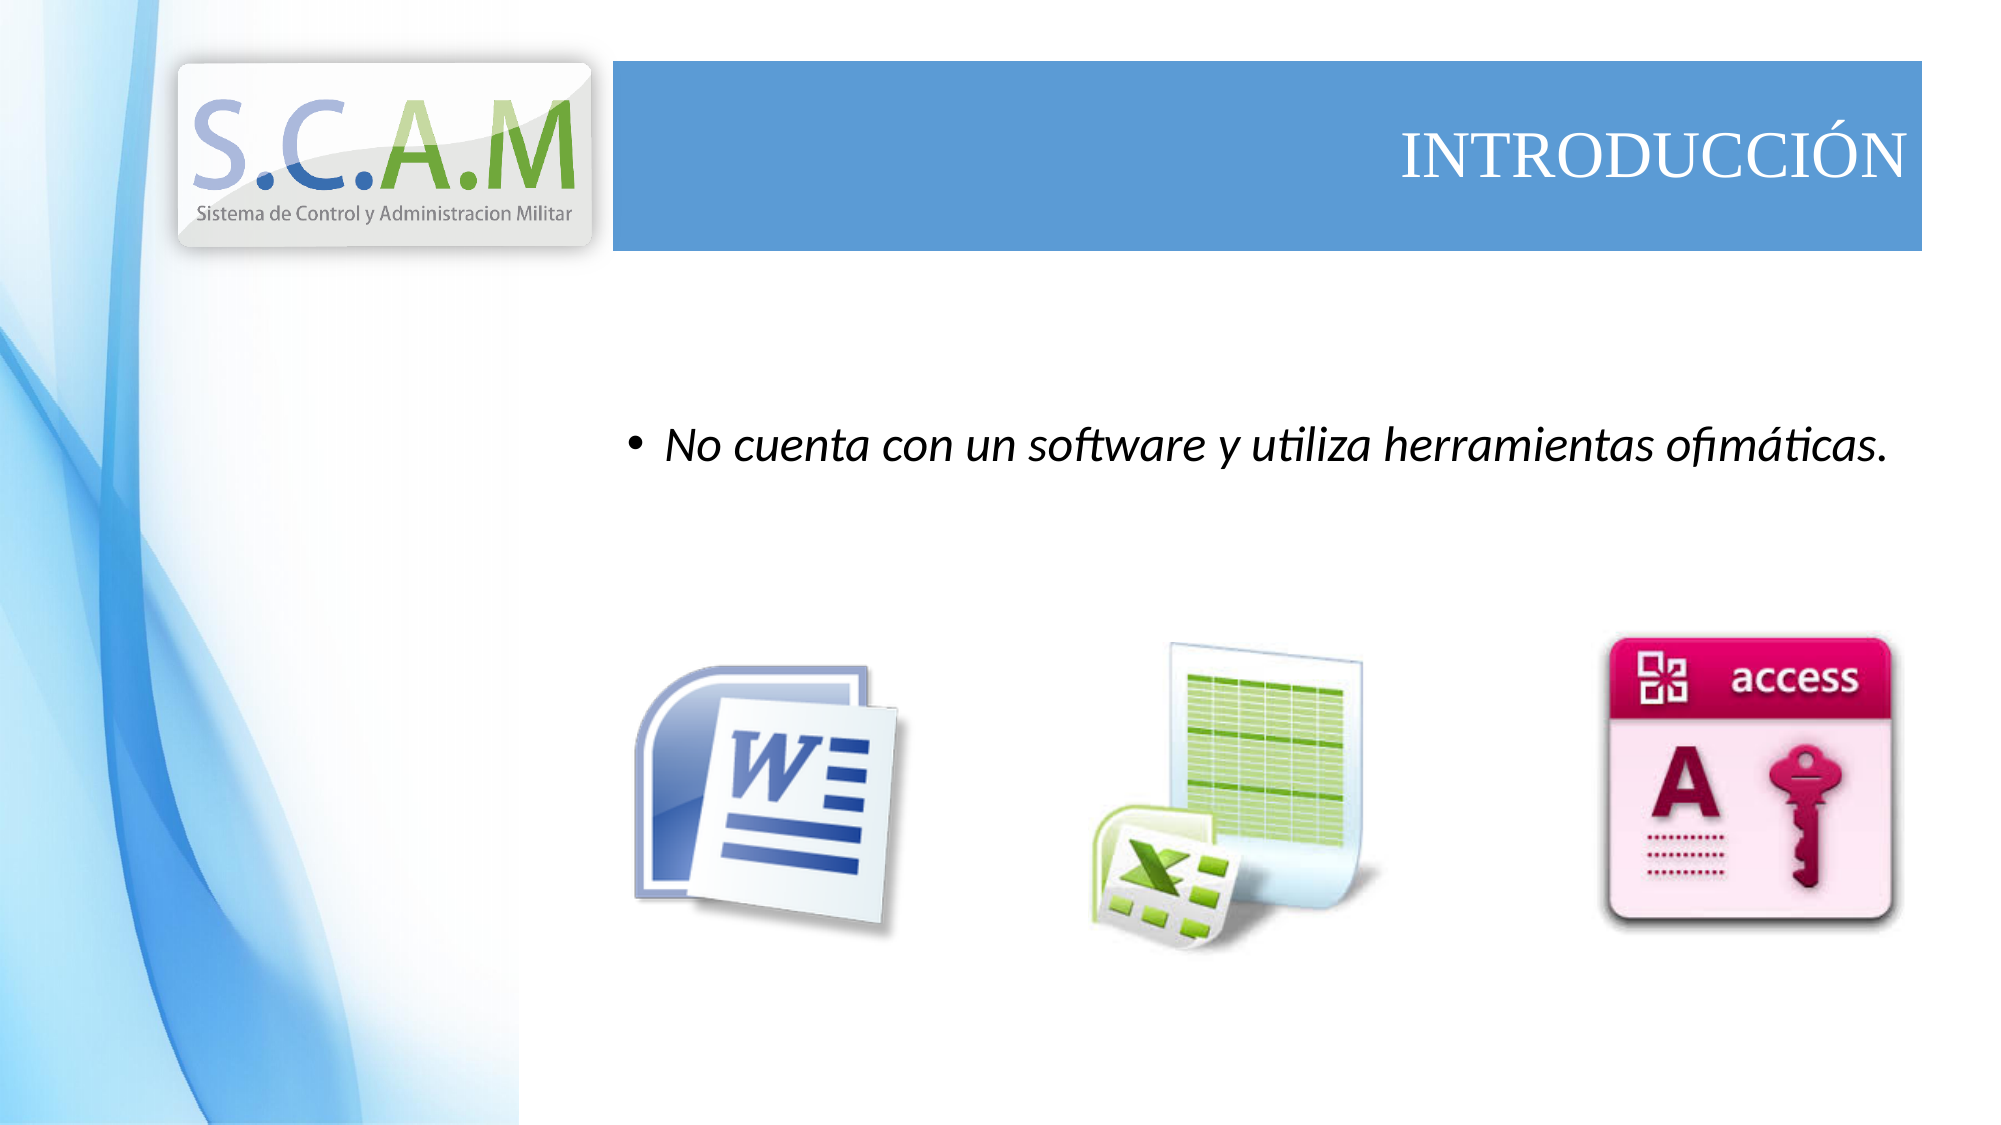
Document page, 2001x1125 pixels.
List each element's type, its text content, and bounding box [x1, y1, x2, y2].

list No cuenta con un software y utiliza herramientas ofimáticas. [611, 410, 1924, 1016]
picture [1591, 618, 1911, 938]
title INTRODUCCIÓN [622, 58, 1925, 254]
picture [611, 632, 925, 946]
picture [0, 0, 622, 1125]
picture [1087, 642, 1407, 962]
